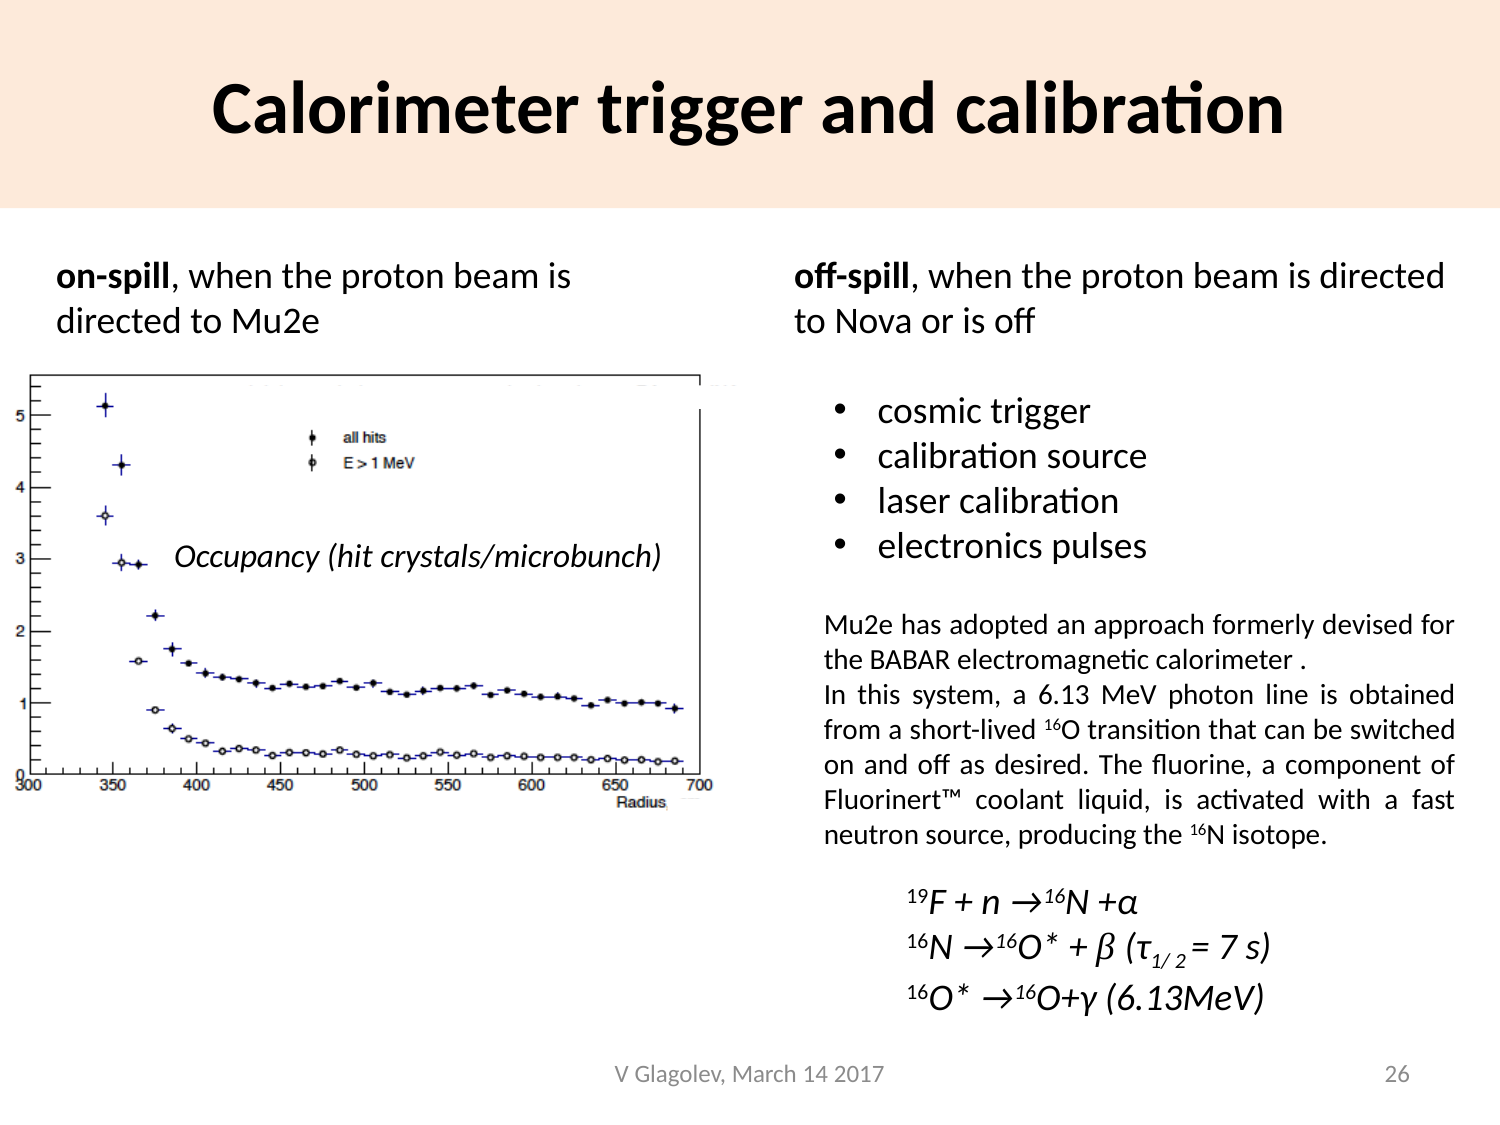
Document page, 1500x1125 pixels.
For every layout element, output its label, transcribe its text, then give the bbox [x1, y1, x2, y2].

footer V Glagolev, March 14 2017 [512, 1042, 988, 1103]
slide_number 26 [1074, 1042, 1425, 1103]
text_box Mu2e has adopted an approach formerly devised for the BABAR electromagnetic calorimeter . In this system, a 6.13 MeV photon line is obtained from a short-lived 16O transition that can be switched on and off as desired. The fluorine, a component of Fluorinert™ coolant liquid, is activated with a fast neutron source, producing the 16N isotope. [809, 597, 1471, 858]
text_box on-spill, when the proton beam is directed to Mu2e [41, 243, 691, 348]
text_box off-spill, when the proton beam is directed to Nova or is off cosmic trigger calibration source laser calibration electronics pulses [779, 243, 1500, 574]
text_box 19F + n →16N +α 16N →16O* + β (τ1/ 2 = 7 s) 16O* →16O+γ (6.13MeV) [891, 869, 1329, 1026]
title Calorimeter trigger and calibration [0, 0, 1500, 209]
picture [0, 349, 752, 832]
